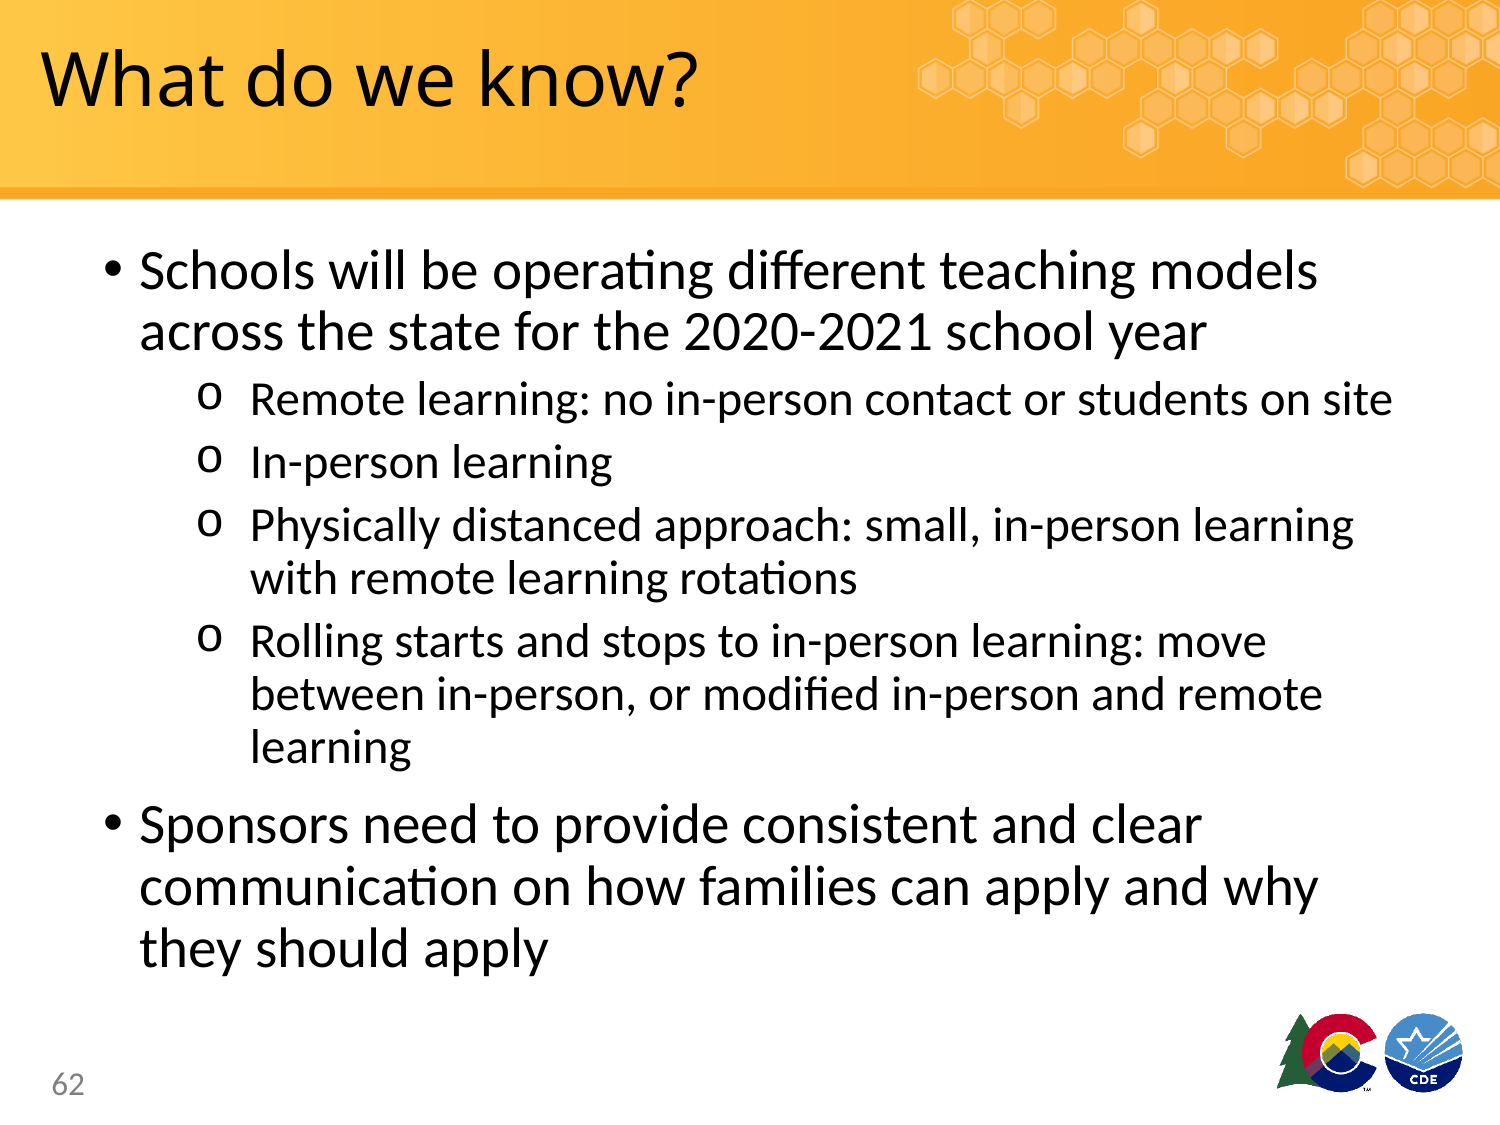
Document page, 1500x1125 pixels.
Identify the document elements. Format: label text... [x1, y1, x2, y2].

list Schools will be operating different teaching models across the state for the 2020-2021 school year Remote learning: no in-person contact or students on site In-person learning Physically distanced approach: small, in-person learning with remote learning rotations Rolling starts and stops to in-person learning: move between in-person, or modified in-person and remote learning Sponsors need to provide consistent and clear communication on how families can apply and why they should apply [103, 239, 1397, 1002]
picture [1275, 1012, 1463, 1093]
picture [0, 0, 1500, 200]
slide_number 62 [36, 1054, 375, 1115]
title What do we know? [40, 41, 1038, 166]
